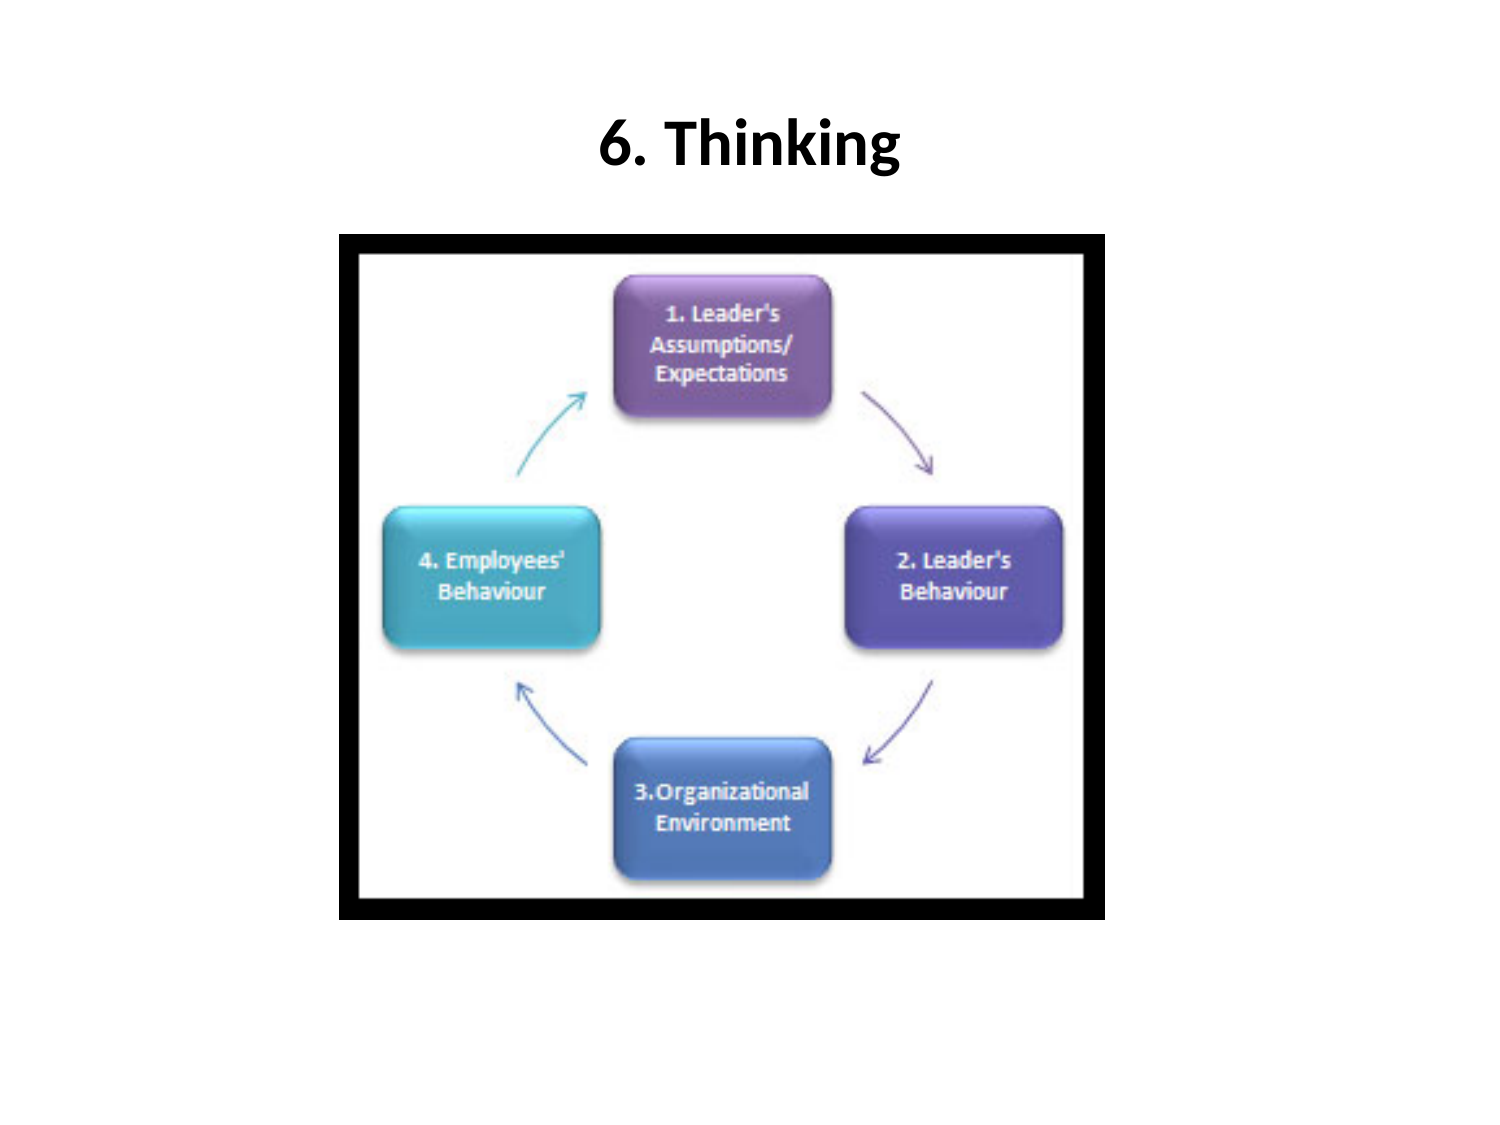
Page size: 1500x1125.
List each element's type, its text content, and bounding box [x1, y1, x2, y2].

title 6. Thinking [75, 45, 1425, 233]
picture [339, 234, 1106, 920]
